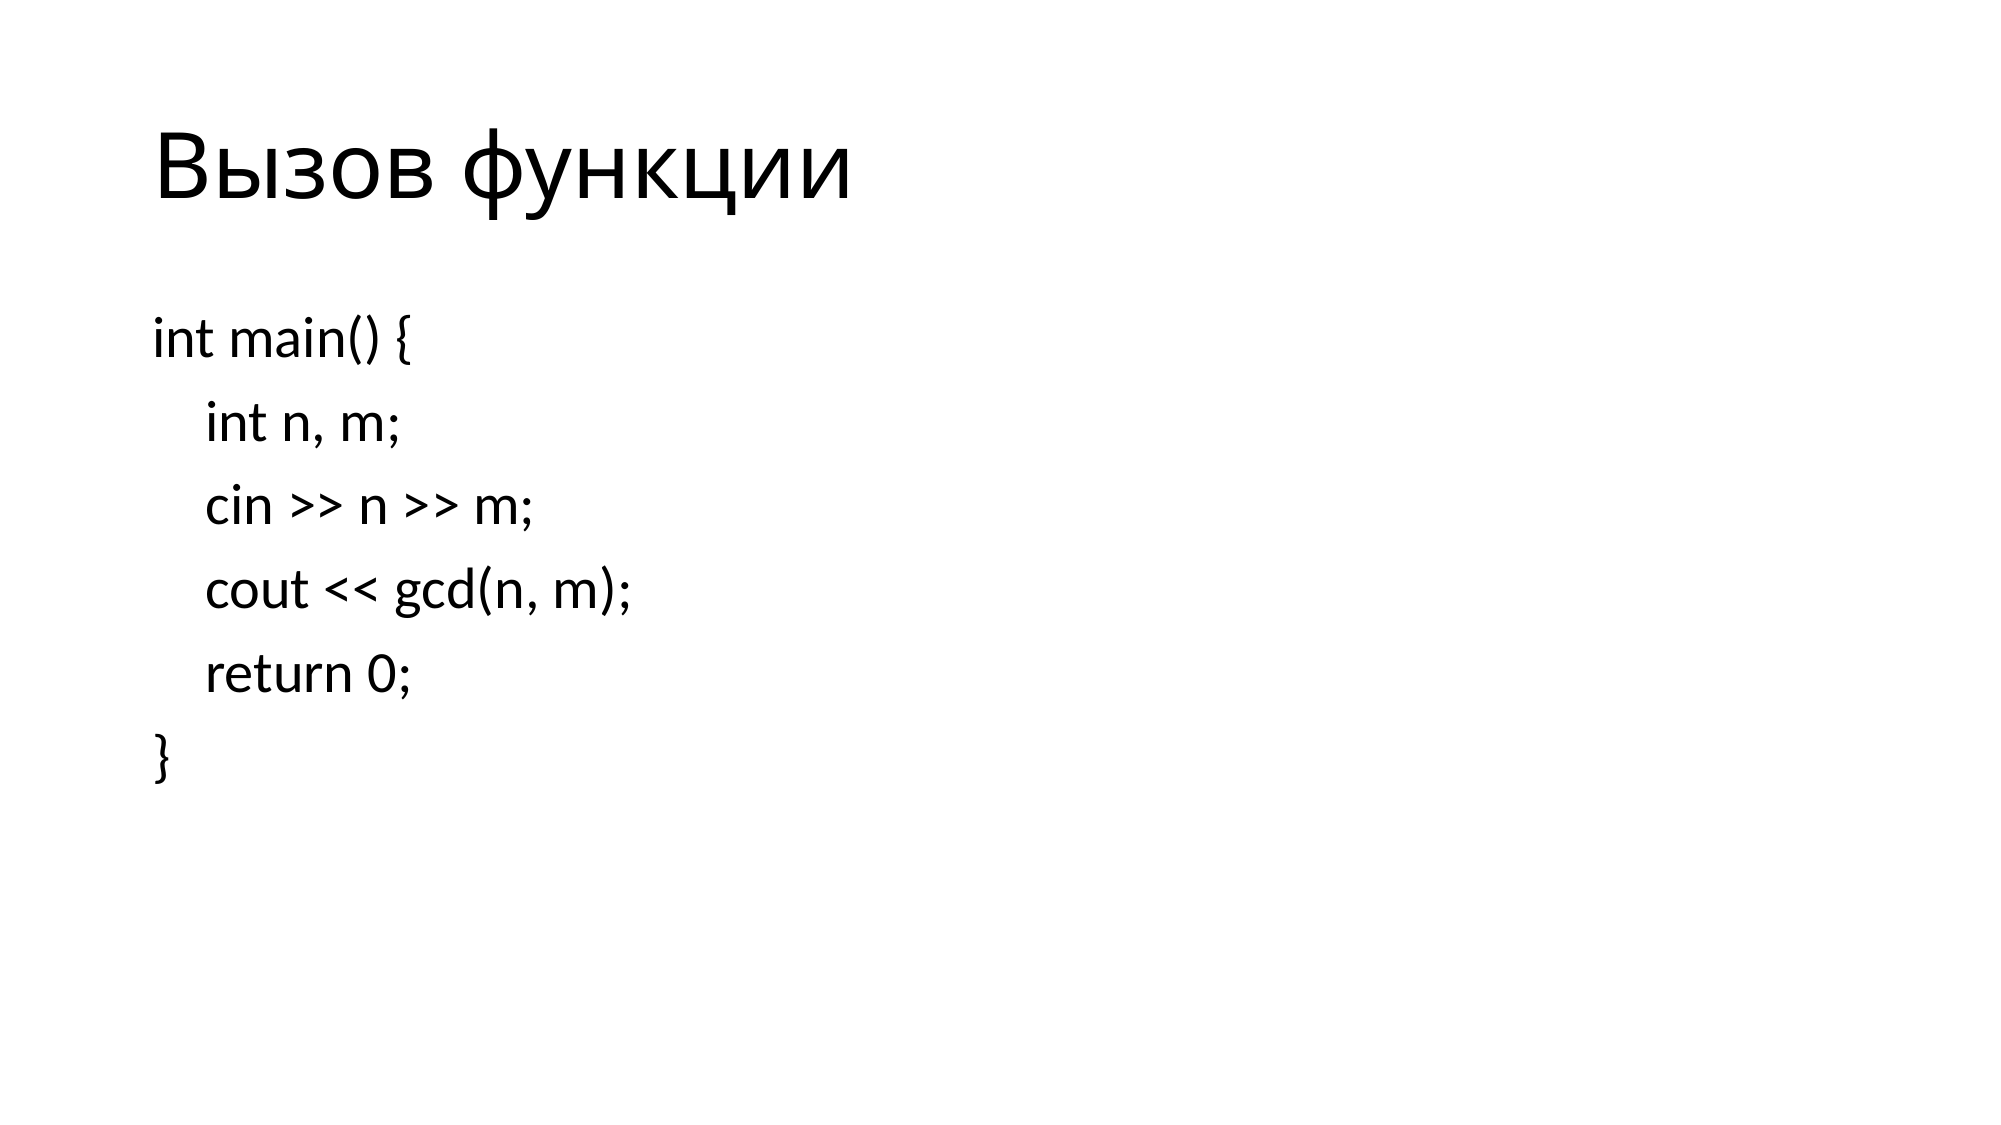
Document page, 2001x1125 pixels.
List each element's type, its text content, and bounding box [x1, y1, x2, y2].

title Вызов функции [137, 59, 1863, 278]
list int main() { int n, m; cin >> n >> m; cout << gcd(n, m); return 0; } [137, 299, 1863, 1014]
